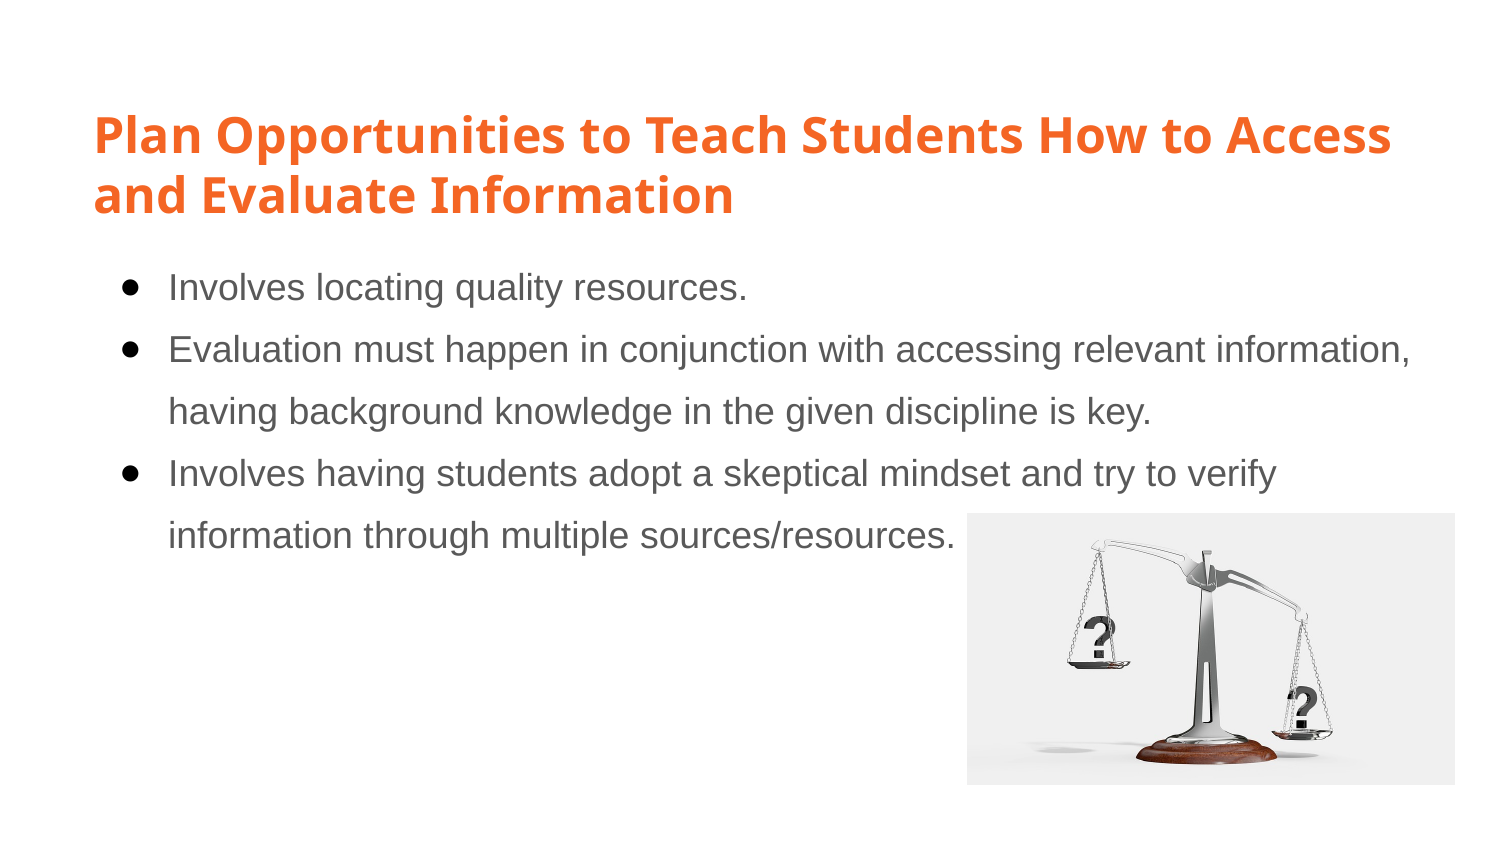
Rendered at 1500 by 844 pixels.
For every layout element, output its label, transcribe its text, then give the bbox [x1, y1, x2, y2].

picture [967, 513, 1455, 785]
text_box Plan Opportunities to Teach Students How to Access and Evaluate Information Involves locating quality resources. Evaluation must happen in conjunction with accessing relevant information, having background knowledge in the given discipline is key. Involves having students adopt a skeptical mindset and try to verify information through multiple sources/resources. [78, 88, 1455, 809]
